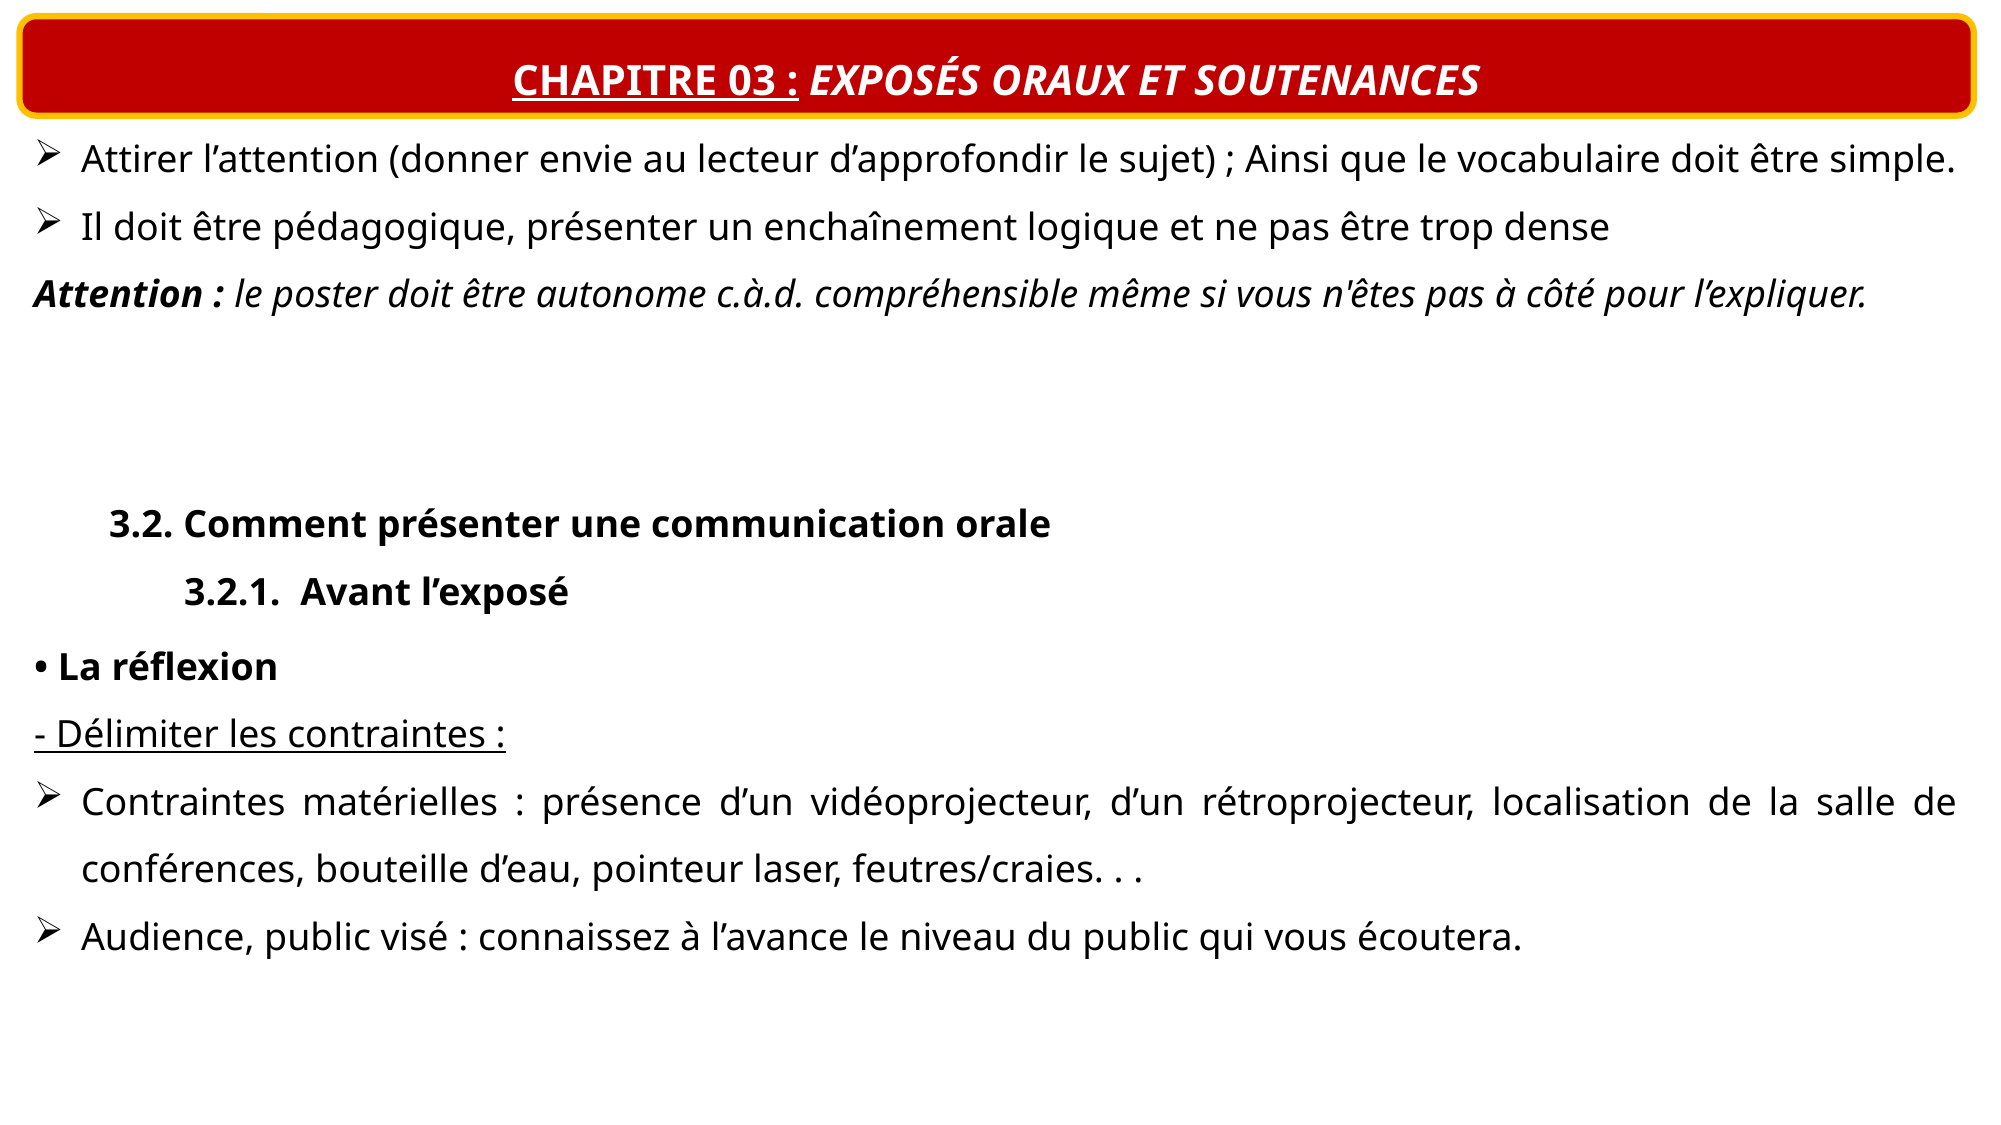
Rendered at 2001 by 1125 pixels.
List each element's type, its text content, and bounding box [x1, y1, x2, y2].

text_box 3.2. Comment présenter une communication orale 3.2.1. Avant l’exposé [19, 470, 1948, 612]
text_box • La réflexion - Délimiter les contraintes : Contraintes matérielles : présence d’un vidéoprojecteur, d’un rétroprojecteur, localisation de la salle de conférences, bouteille d’eau, pointeur laser, feutres/craies. . . Audience, public visé : connaissez à l’avance le niveau du public qui vous écoutera. [19, 612, 1974, 965]
text_box CHAPITRE 03 : EXPOSÉS ORAUX ET SOUTENANCES [19, 16, 1974, 105]
text_box Attirer l’attention (donner envie au lecteur d’approfondir le sujet) ; Ainsi que le vocabulaire doit être simple. Il doit être pédagogique, présenter un enchaînement logique et ne pas être trop dense Attention : le poster doit être autonome c.à.d. compréhensible même si vous n'êtes pas à côté pour l’expliquer. [19, 105, 1974, 323]
